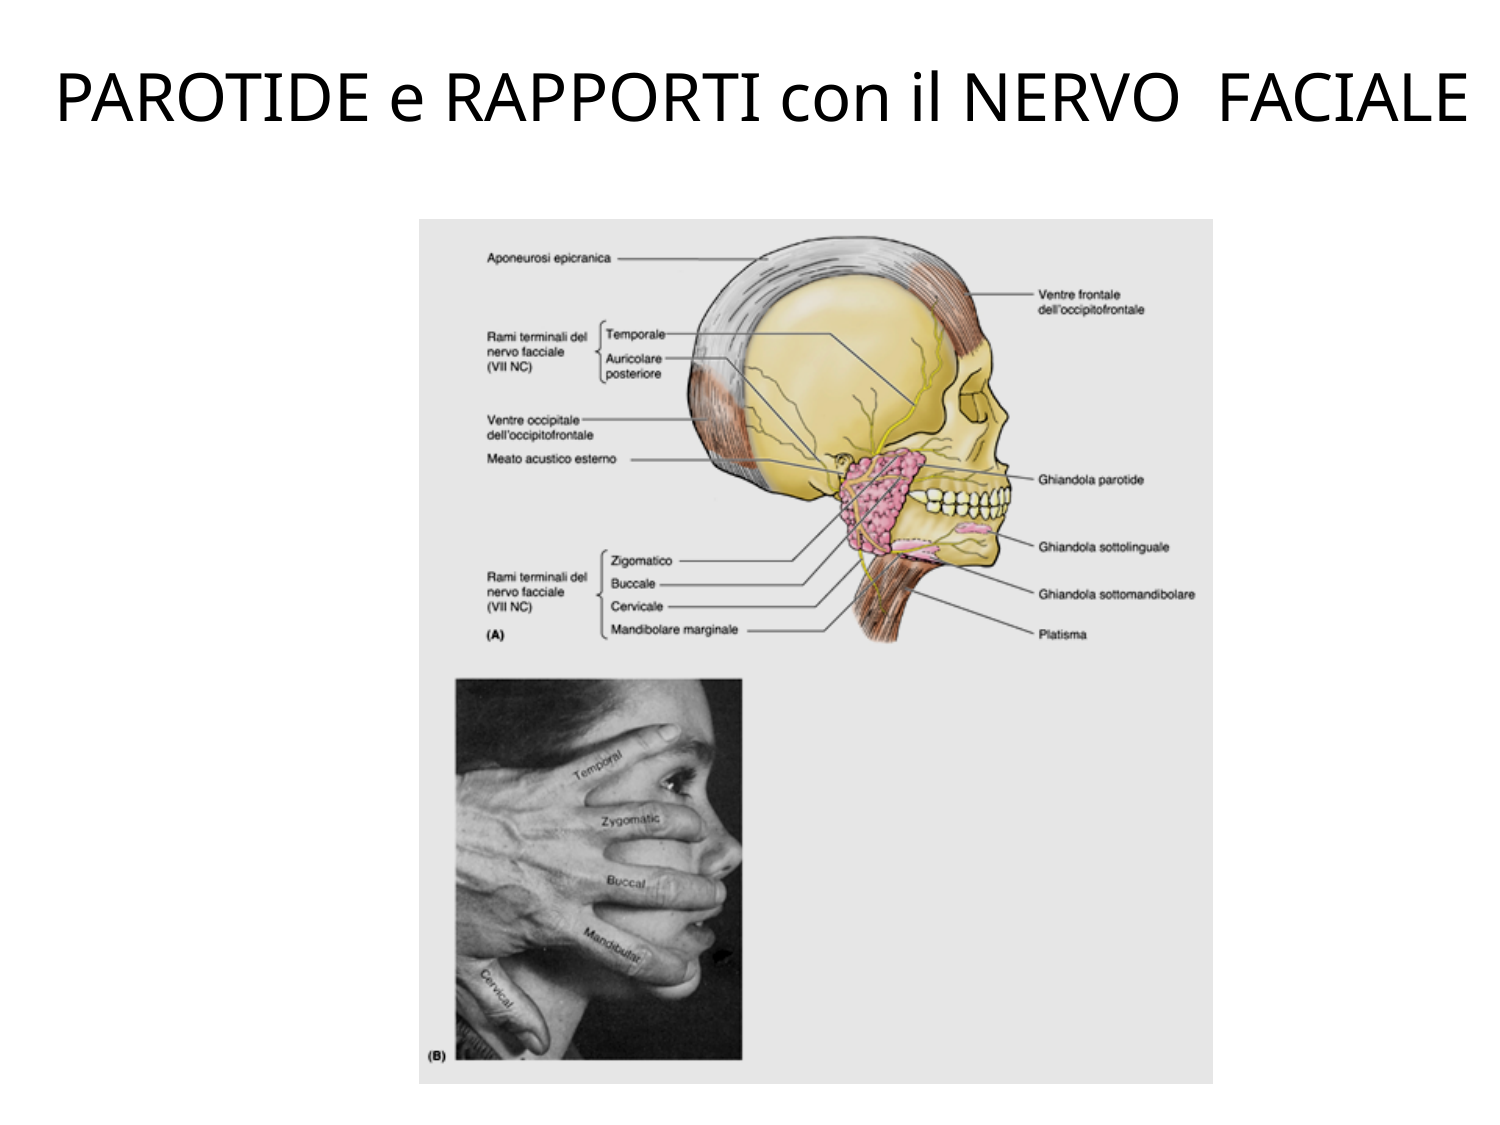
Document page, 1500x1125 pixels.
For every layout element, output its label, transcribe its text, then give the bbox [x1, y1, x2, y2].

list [419, 220, 1214, 1084]
title PAROTIDE e RAPPORTI con il NERVO FACIALE [31, 1, 1496, 189]
